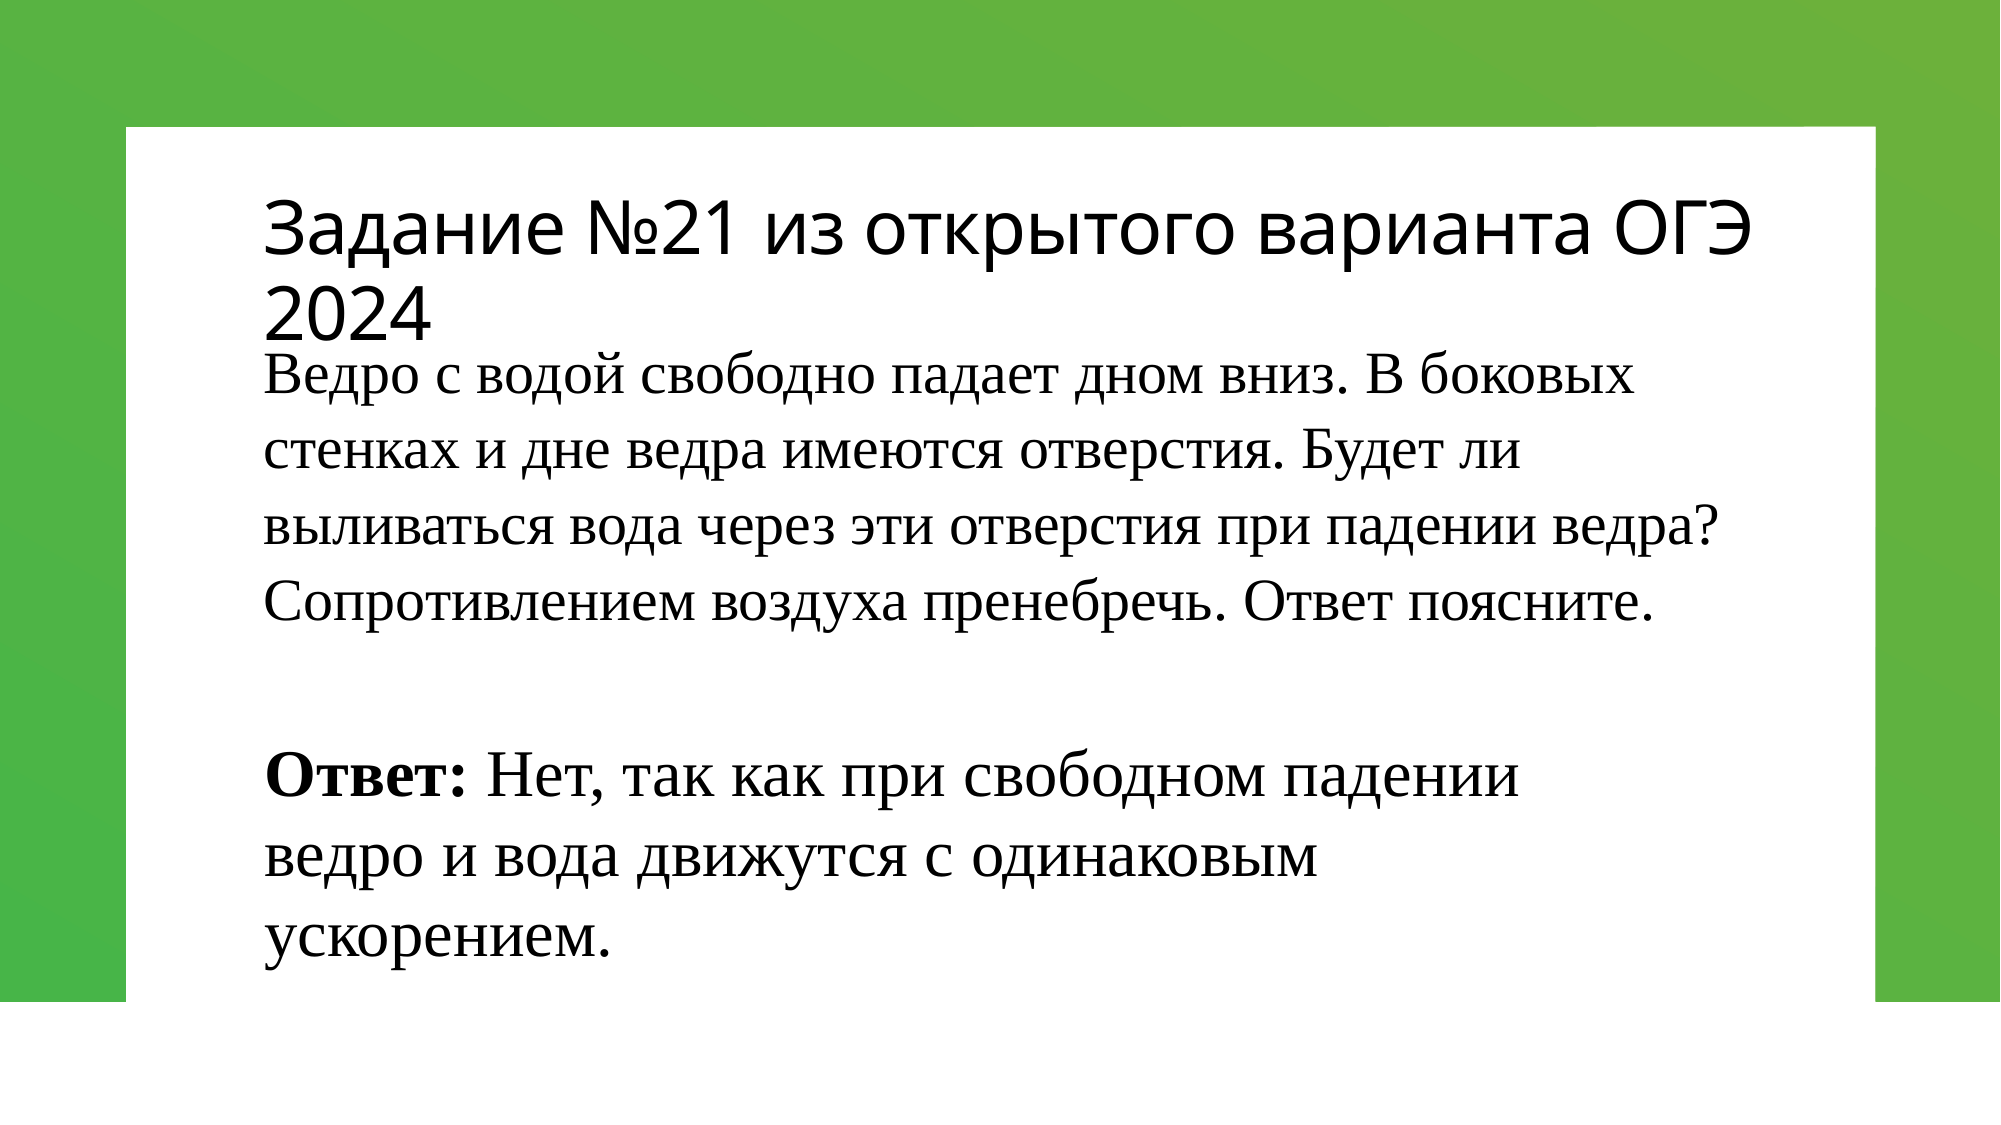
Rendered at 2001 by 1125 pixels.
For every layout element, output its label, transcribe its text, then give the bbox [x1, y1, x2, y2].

text_box Ответ: Нет, так как при свободном падении ведро и вода движутся с одинаковым ускорением. [249, 722, 1579, 978]
title Задание №21 из открытого варианта ОГЭ 2024 [248, 179, 1831, 282]
list Ведро с водой свободно падает дном вниз. В боковых стенках и дне ведра имеются отверстия. Будет ли выливаться вода через эти отверстия при падении ведра? Сопротивлением воздуха пренебречь. Ответ поясните. [248, 321, 1749, 680]
